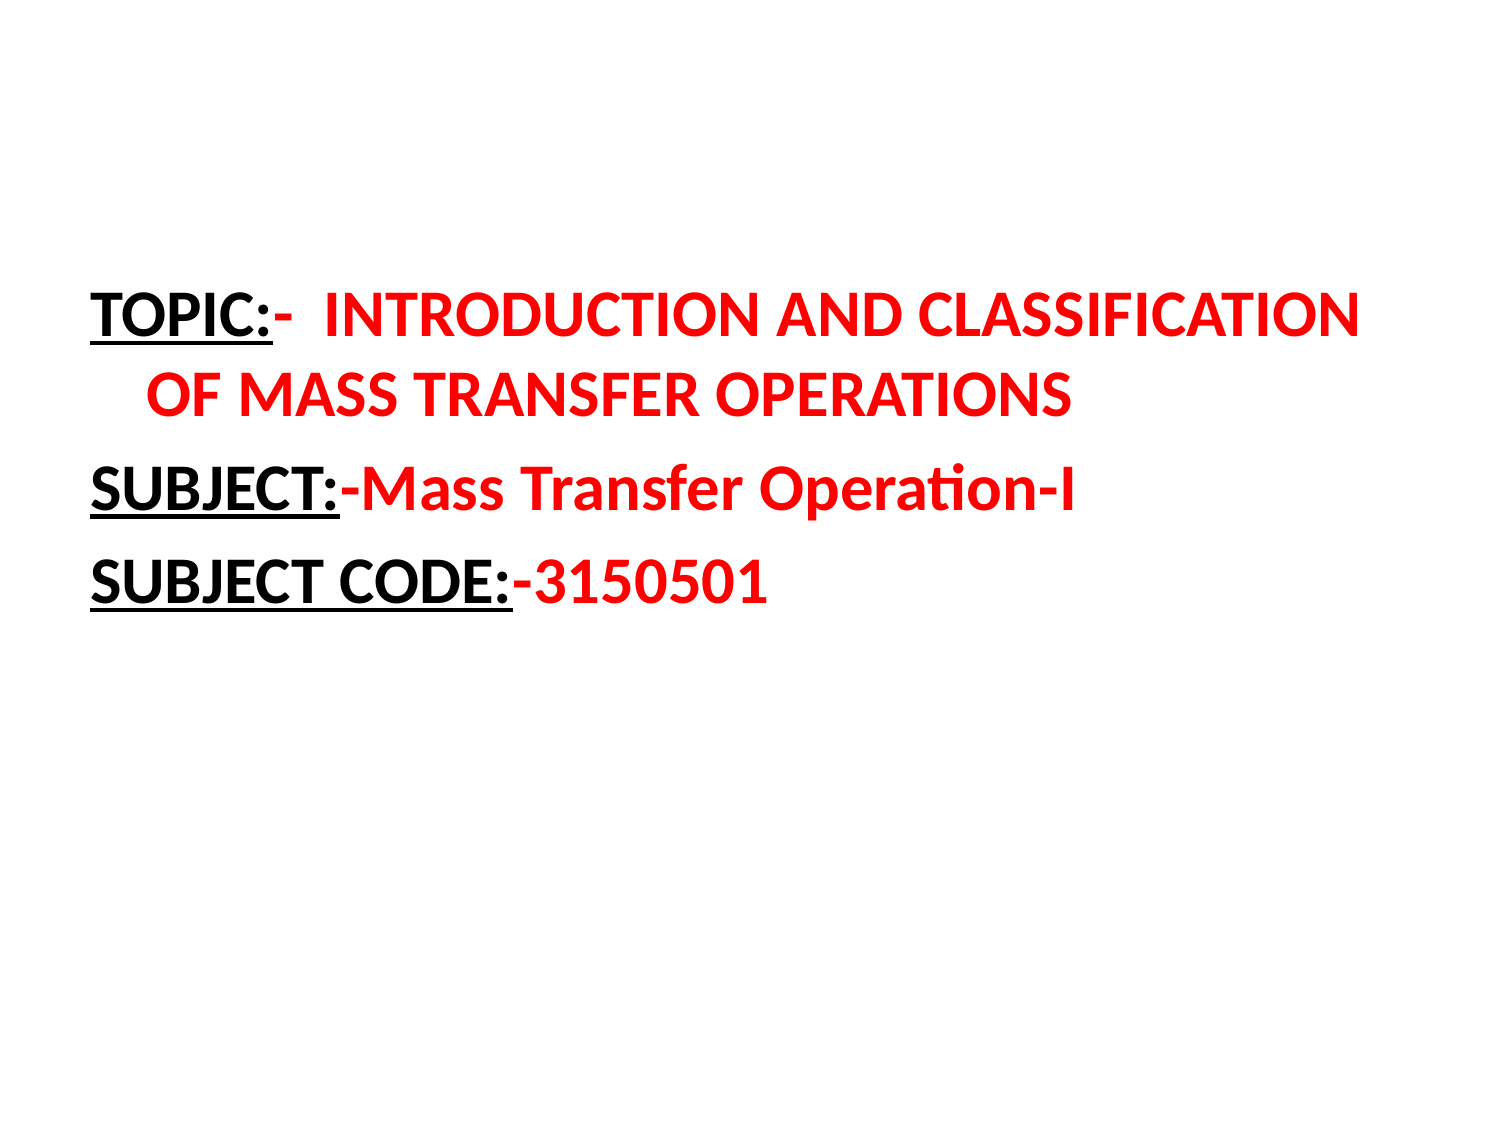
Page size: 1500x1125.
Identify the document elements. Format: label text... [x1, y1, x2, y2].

list TOPIC:- INTRODUCTION AND CLASSIFICATION OF MASS TRANSFER OPERATIONS SUBJECT:-Mass Transfer Operation-I SUBJECT CODE:-3150501 [75, 262, 1425, 1005]
